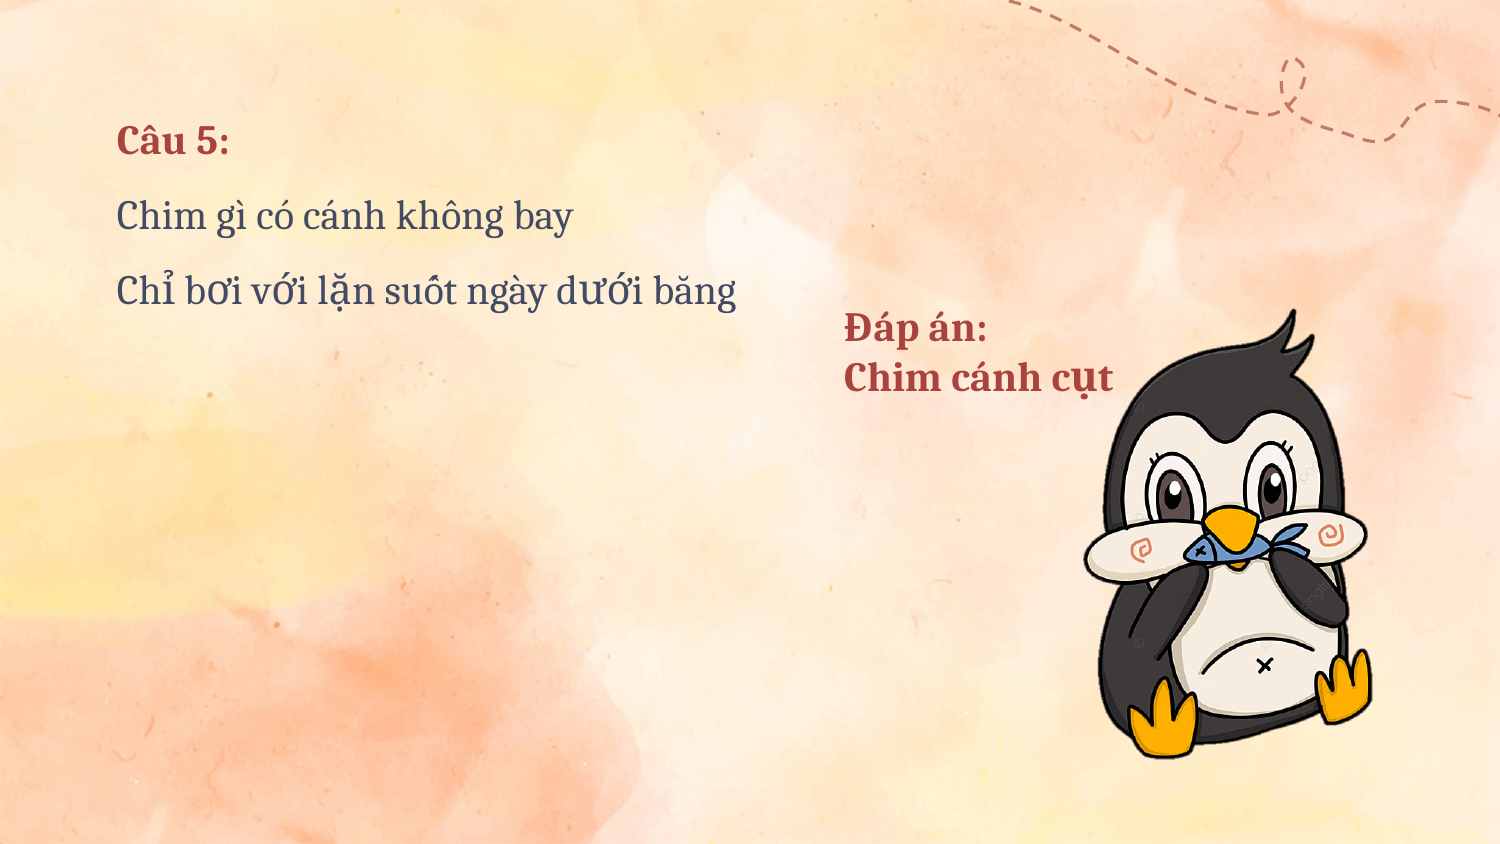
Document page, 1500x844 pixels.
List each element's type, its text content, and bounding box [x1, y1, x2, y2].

text_box Đáp án: Chim cánh cụt [829, 285, 1379, 698]
title Câu 5: Chim gì có cánh không bay Chỉ bơi với lặn suốt ngày dưới băng [101, 72, 787, 486]
picture [0, 0, 1500, 844]
